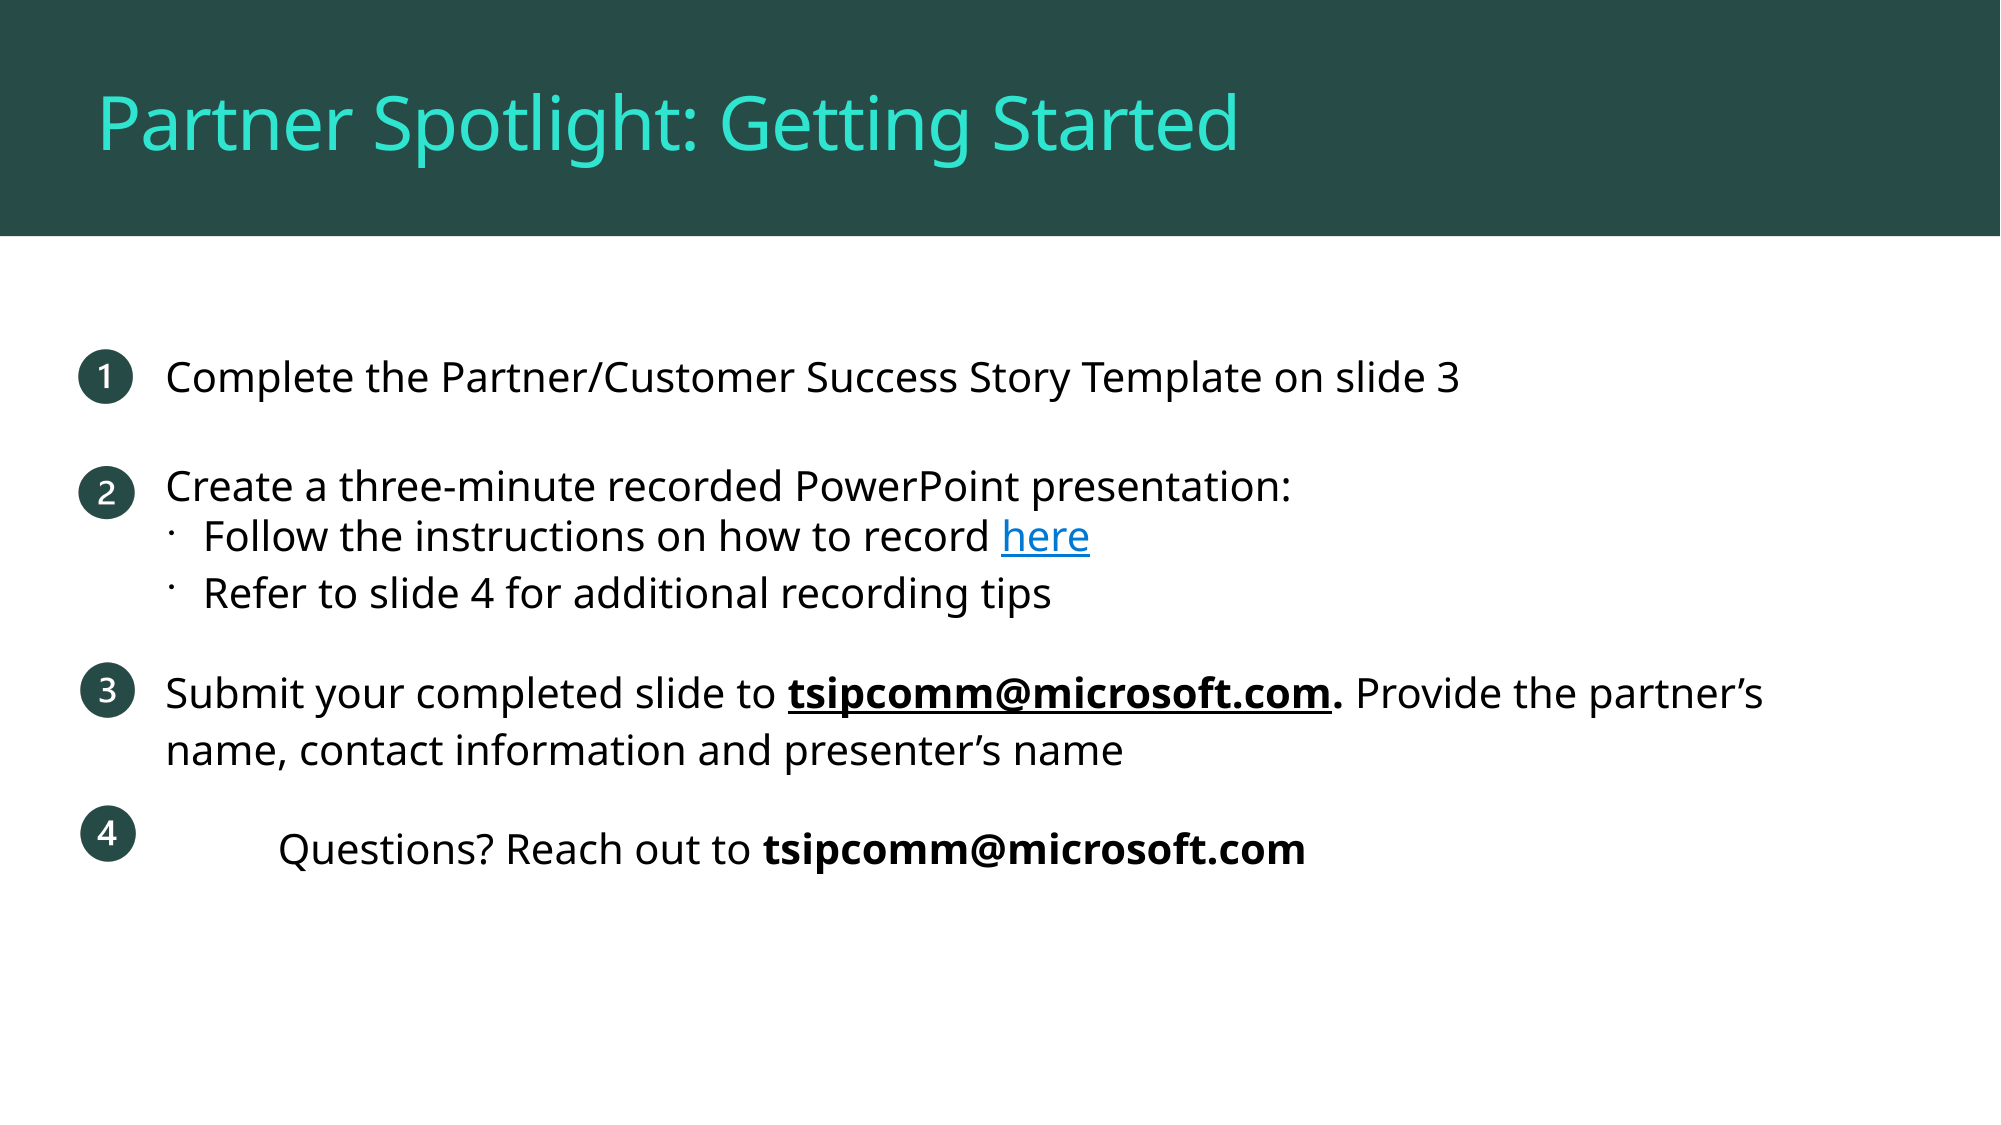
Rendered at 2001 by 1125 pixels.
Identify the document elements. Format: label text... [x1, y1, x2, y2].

title Partner Spotlight: Getting Started [96, 75, 1904, 166]
picture [71, 342, 141, 411]
list Complete the Partner/Customer Success Story Template on slide 3 Create a three-minute recorded PowerPoint presentation: Follow the instructions on how to record here Refer to slide 4 for additional recording tips Submit your completed slide to tsipcomm@microsoft.com. Provide the partner’s name, contact information and presenter’s name Questions? Reach out to tsipcomm@microsoft.com [127, 300, 1800, 939]
picture [73, 798, 143, 869]
picture [73, 654, 142, 725]
picture [71, 459, 142, 526]
